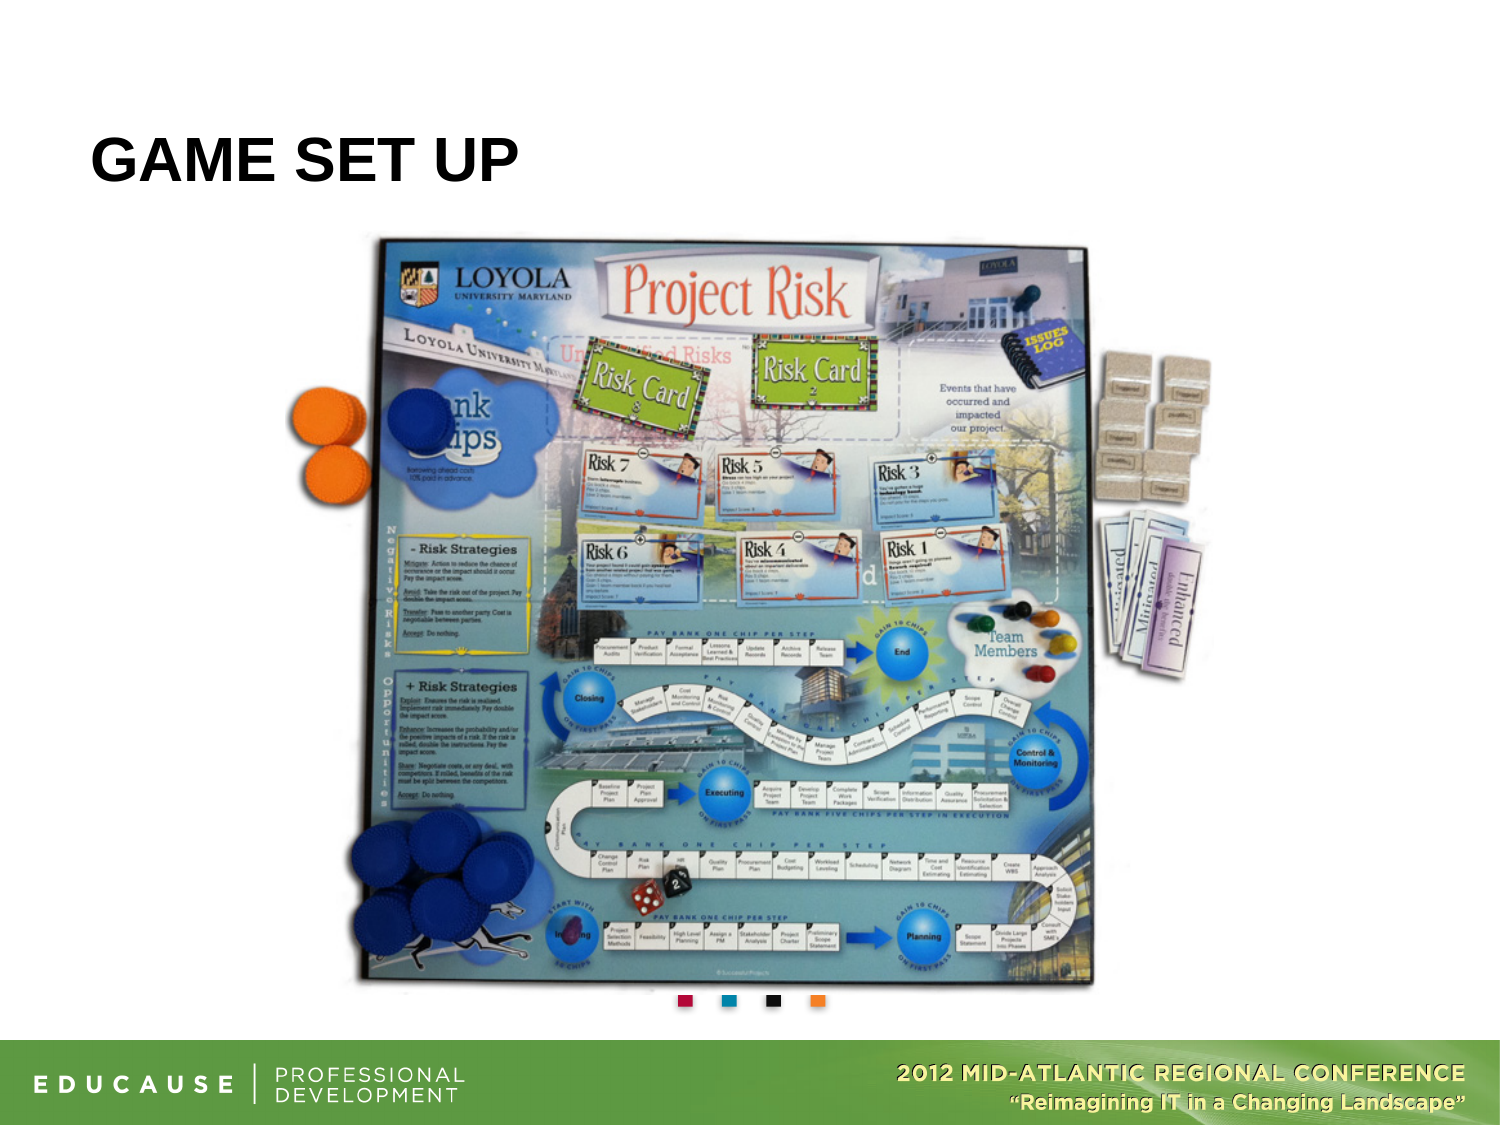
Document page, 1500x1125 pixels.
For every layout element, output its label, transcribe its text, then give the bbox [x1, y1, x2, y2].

picture [285, 229, 1215, 995]
title Game Set up [75, 62, 1450, 250]
picture [0, 1040, 1500, 1125]
